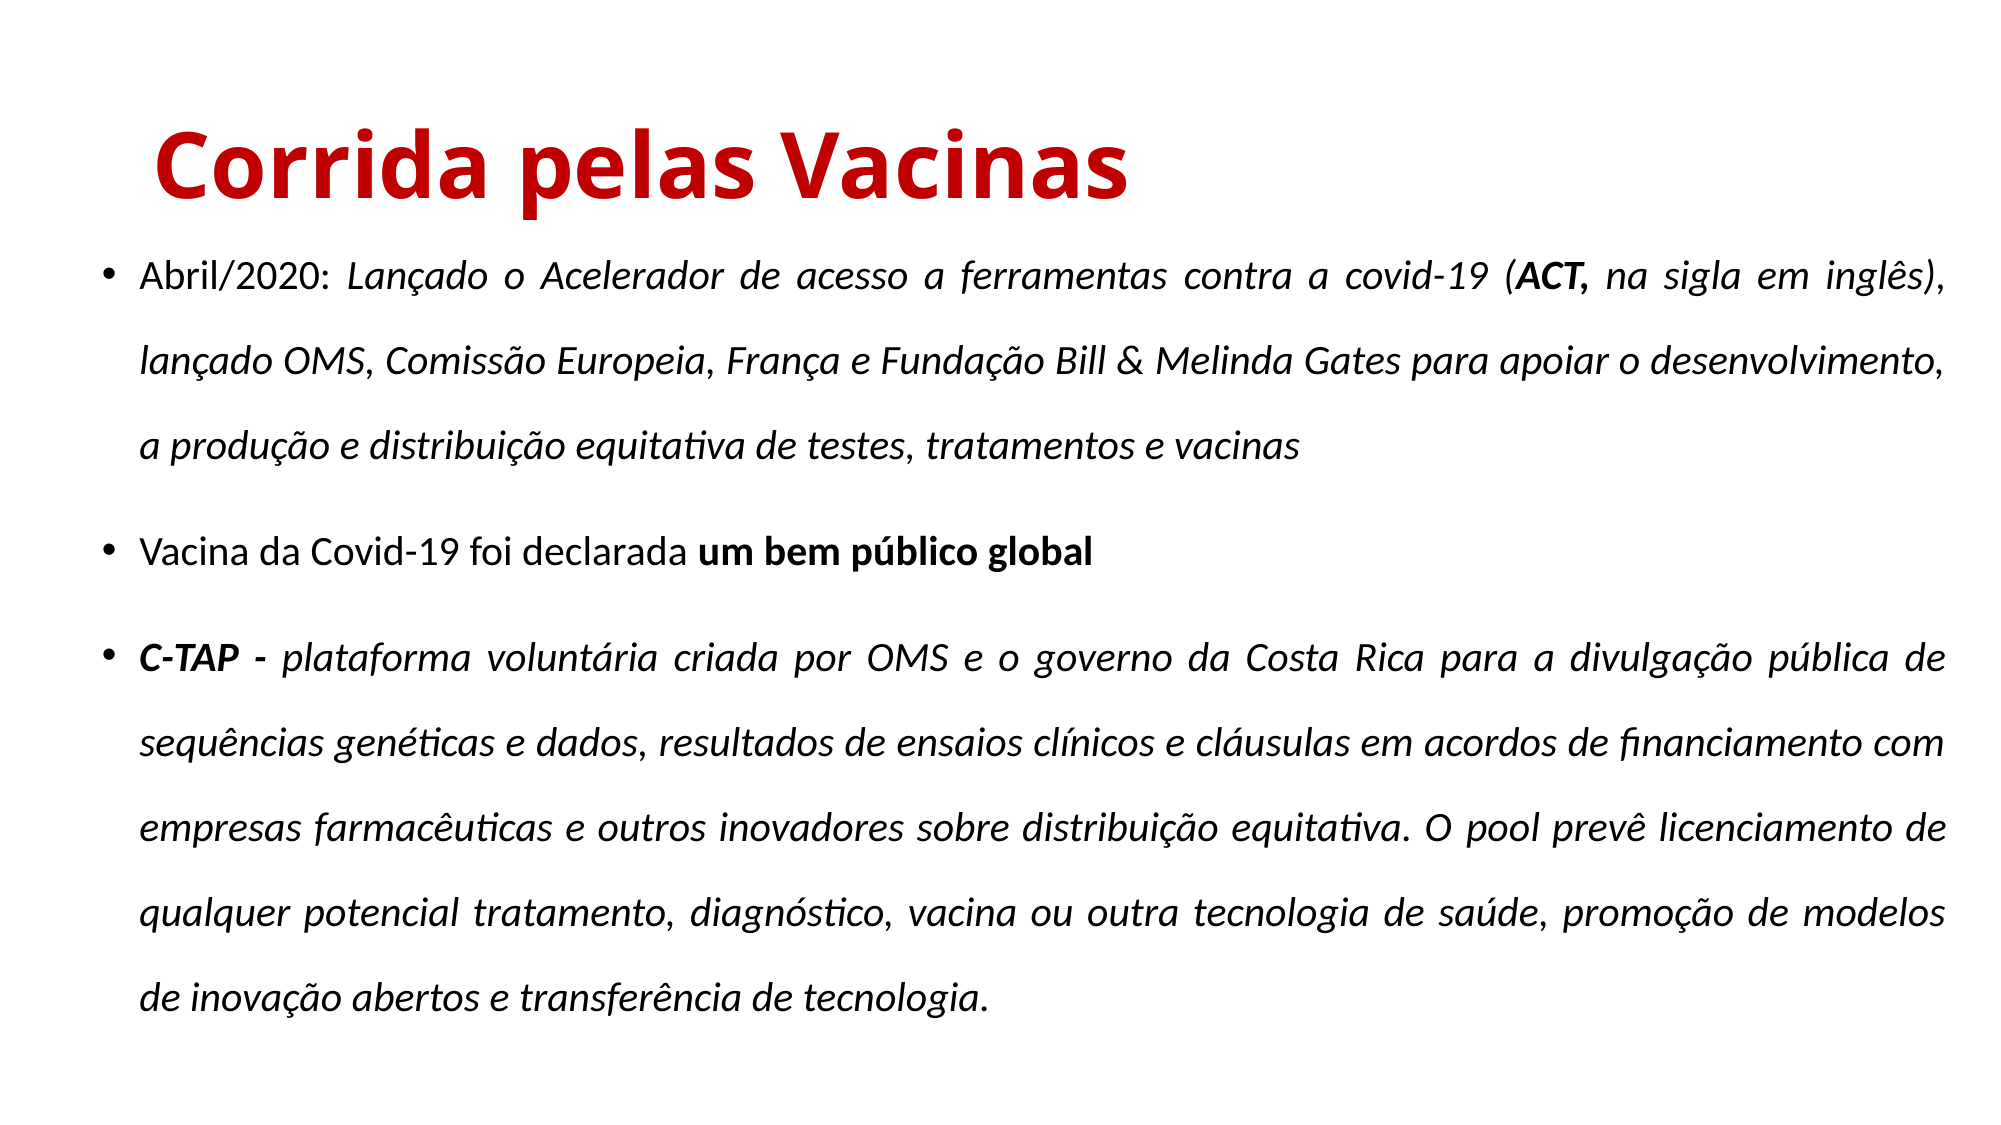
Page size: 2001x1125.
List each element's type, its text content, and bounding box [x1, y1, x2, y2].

list Abril/2020: Lançado o Acelerador de acesso a ferramentas contra a covid-19 (ACT, na sigla em inglês), lançado OMS, Comissão Europeia, França e Fundação Bill & Melinda Gates para apoiar o desenvolvimento, a produção e distribuição equitativa de testes, tratamentos e vacinas Vacina da Covid-19 foi declarada um bem público global C-TAP - plataforma voluntária criada por OMS e o governo da Costa Rica para a divulgação pública de sequências genéticas e dados, resultados de ensaios clínicos e cláusulas em acordos de financiamento com empresas farmacêuticas e outros inovadores sobre distribuição equitativa. O pool prevê licenciamento de qualquer potencial tratamento, diagnóstico, vacina ou outra tecnologia de saúde, promoção de modelos de inovação abertos e transferência de tecnologia. [86, 205, 1963, 963]
title Corrida pelas Vacinas [137, 59, 1863, 205]
